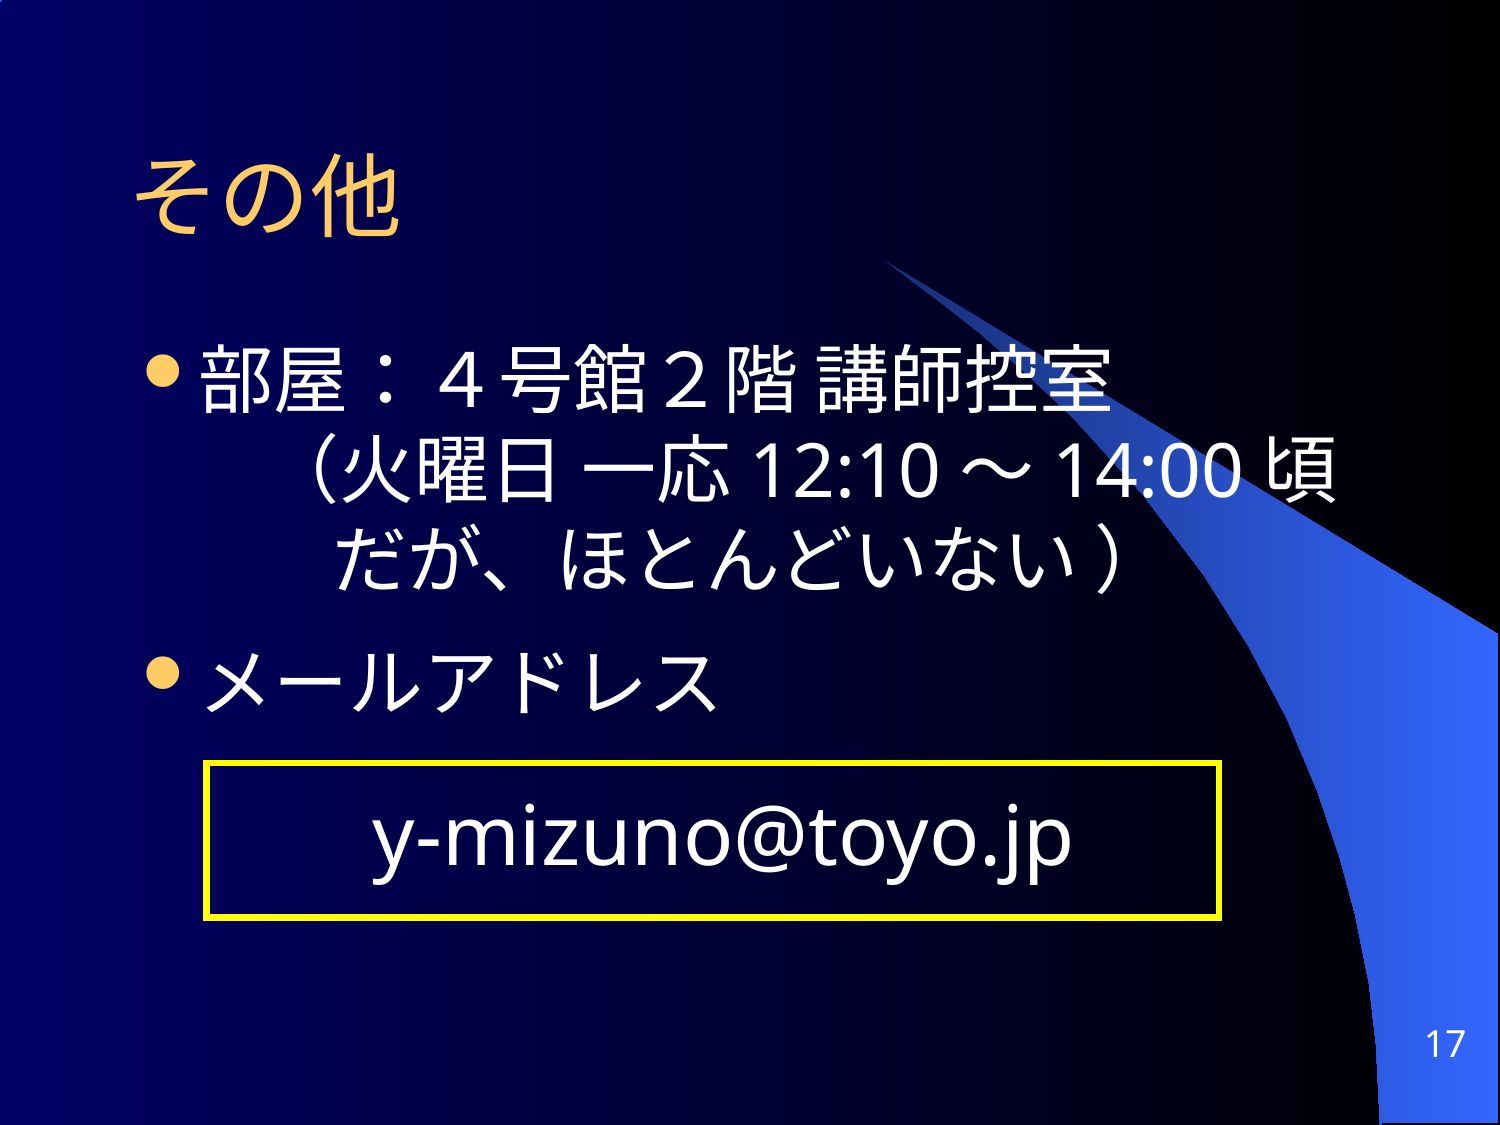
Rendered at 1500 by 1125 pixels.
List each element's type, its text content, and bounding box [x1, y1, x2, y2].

text_box [206, 763, 1219, 918]
list 部屋：４号館２階 講師控室 （火曜日 一応12:10～14:00頃 だが、ほとんどいない ） メールアドレス y-mizuno@toyo.jp [111, 324, 1388, 788]
title その他 [111, 99, 1438, 288]
text_box 17 [1328, 1008, 1482, 1071]
